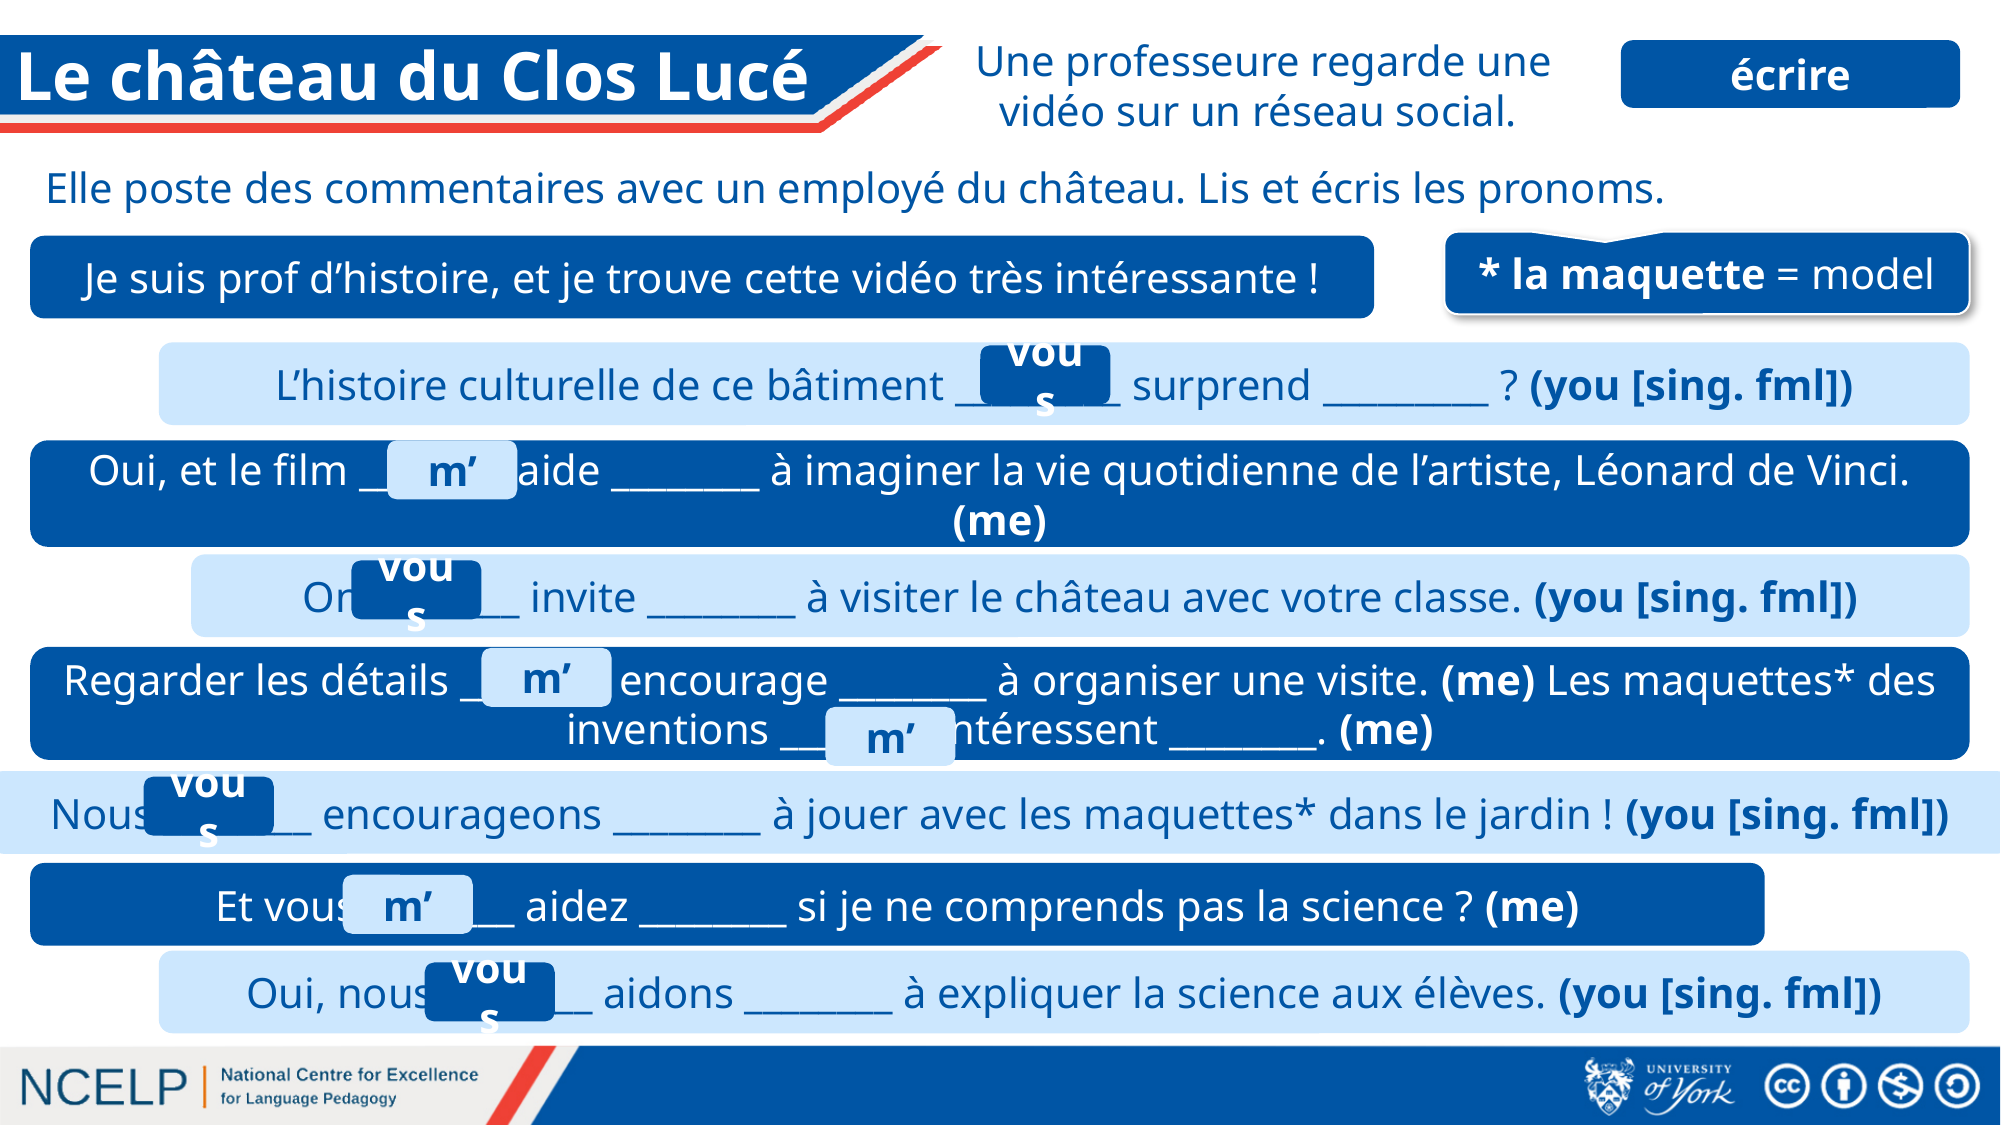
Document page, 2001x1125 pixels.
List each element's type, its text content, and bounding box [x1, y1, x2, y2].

text_box Et vous ________ aidez ________ si je ne comprends pas la science ? (me) [29, 861, 1766, 947]
text_box m’ [480, 646, 613, 708]
picture [0, 0, 2001, 1125]
text_box Regarder les détails ________ encourage ________ à organiser une visite. (me) Les maquettes* des inventions ________ intéressent ________. (me) [29, 645, 1971, 761]
title Le château du Clos Lucé [0, 35, 931, 142]
text_box vous [423, 961, 556, 1023]
text_box On ________ invite ________ à visiter le château avec votre classe. (you [sing. fml]) [190, 553, 1971, 639]
text_box Oui, et le film ________ aide ________ à imaginer la vie quotidienne de l’artiste, Léonard de Vinci. (me) [29, 439, 1971, 548]
text_box m’ [824, 705, 957, 767]
text_box Je suis prof d’histoire, et je trouve cette vidéo très intéressante ! [29, 234, 1376, 320]
text_box écrire [1620, 40, 1961, 108]
text_box m’ [386, 439, 519, 501]
text_box Oui, nous ________ aidons ________ à expliquer la science aux élèves. (you [sing. fml]) [157, 949, 1971, 1035]
text_box * la maquette = model [1443, 230, 1971, 316]
text_box Nous ________ encourageons ________ à jouer avec les maquettes* dans le jardin ! (you [sing. fml]) [0, 770, 2000, 855]
text_box Elle poste des commentaires avec un employé du château. Lis et écris les pronoms. [30, 154, 1899, 220]
text_box m’ [341, 873, 474, 935]
text_box vous [350, 559, 483, 621]
text_box vous [979, 344, 1112, 406]
text_box vous [142, 775, 275, 837]
text_box Une professeure regarde une vidéo sur un réseau social. [931, 27, 1597, 143]
text_box L’histoire culturelle de ce bâtiment _________ surprend _________ ? (you [sing. fml]) [157, 341, 1971, 427]
